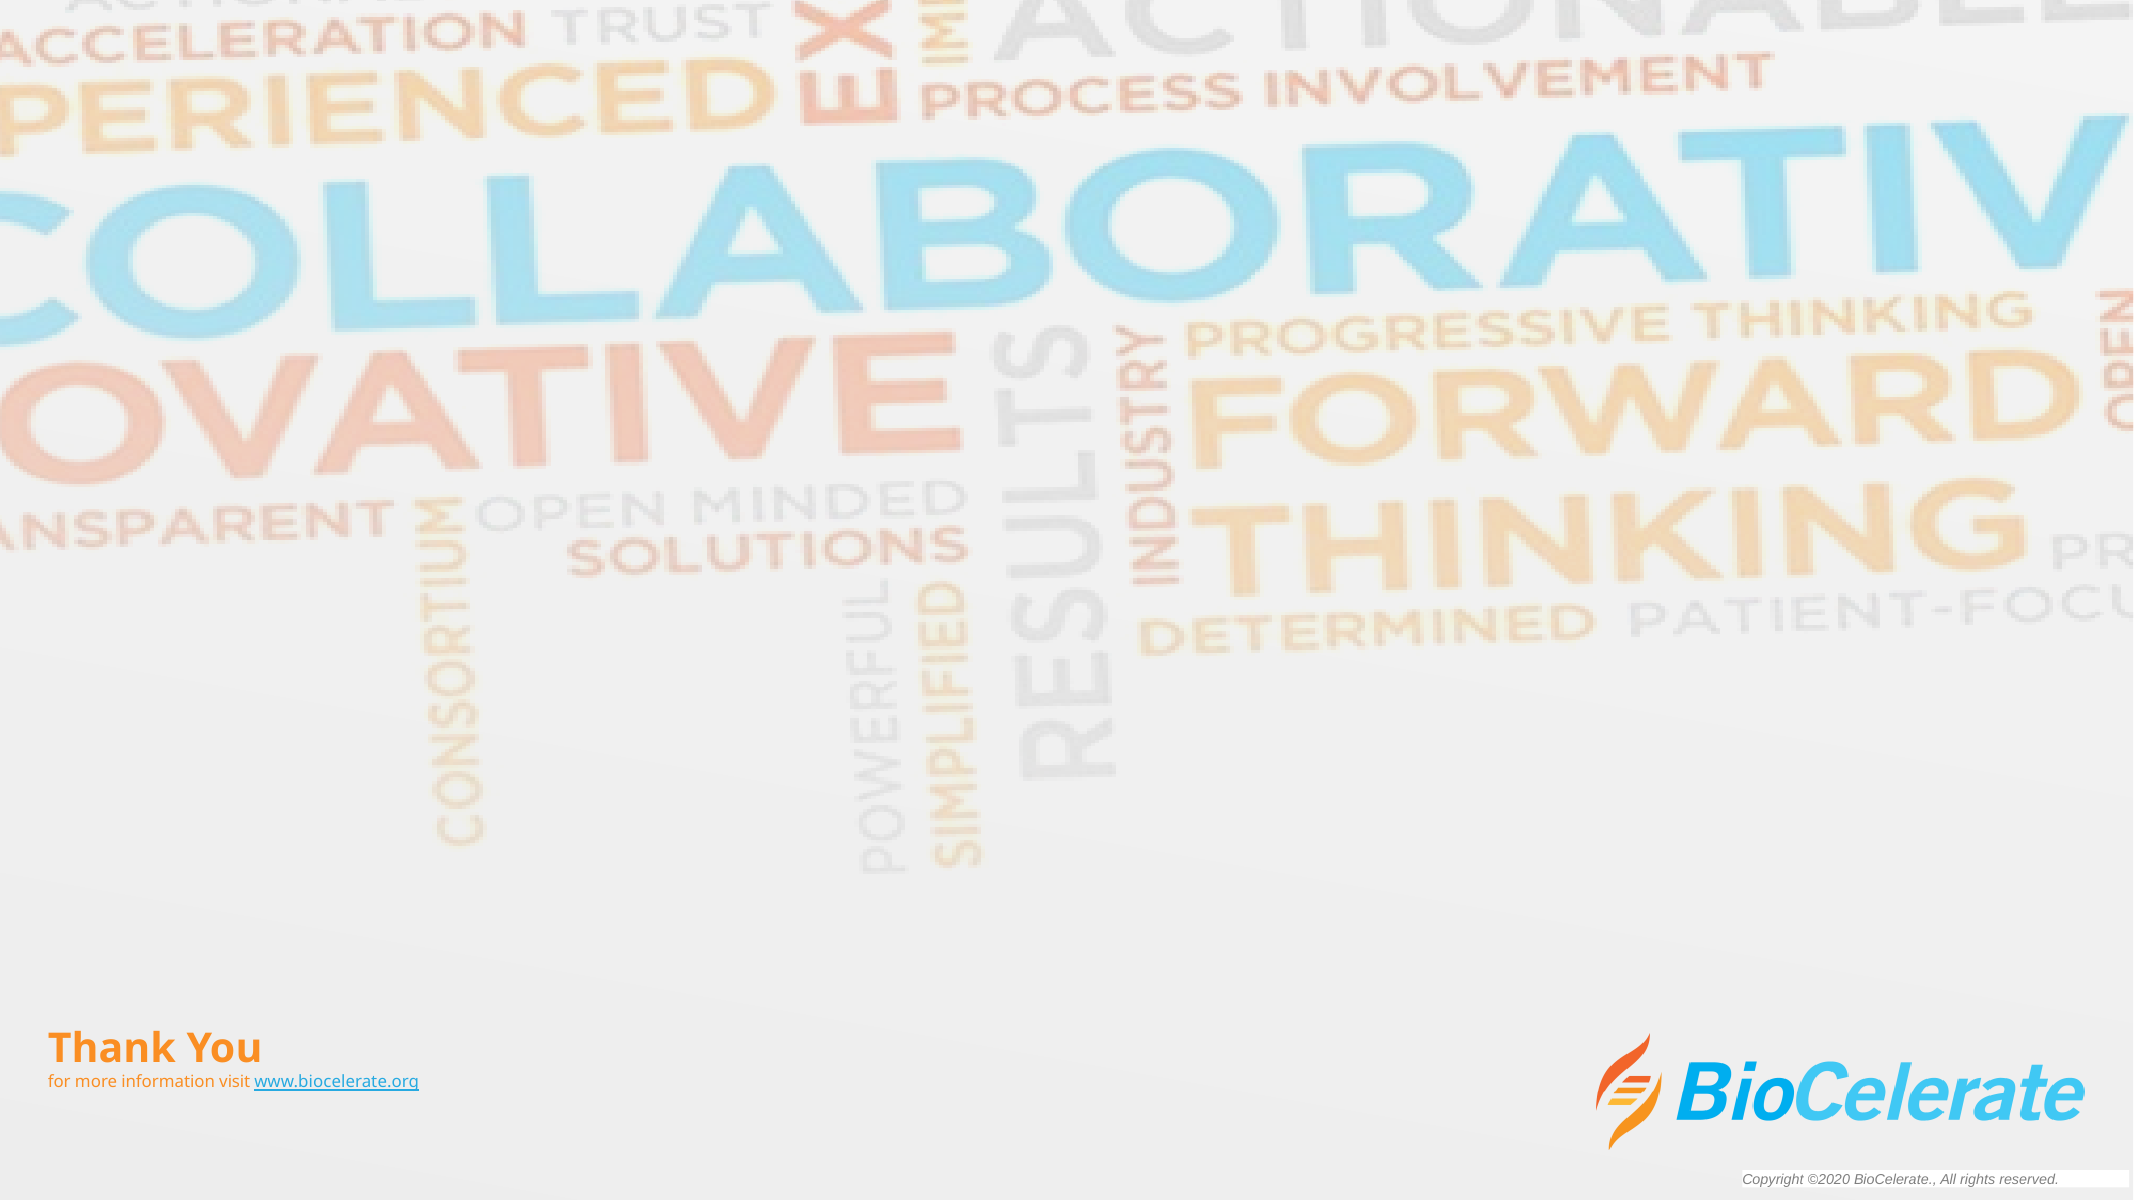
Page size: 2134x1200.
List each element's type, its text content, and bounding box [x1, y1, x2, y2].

picture [1596, 1033, 2085, 1150]
title Thank You for more information visit www.biocelerate.org [47, 1018, 1826, 1150]
text_box Copyright ©2020 BioCelerate., All rights reserved. [1742, 1170, 2130, 1188]
